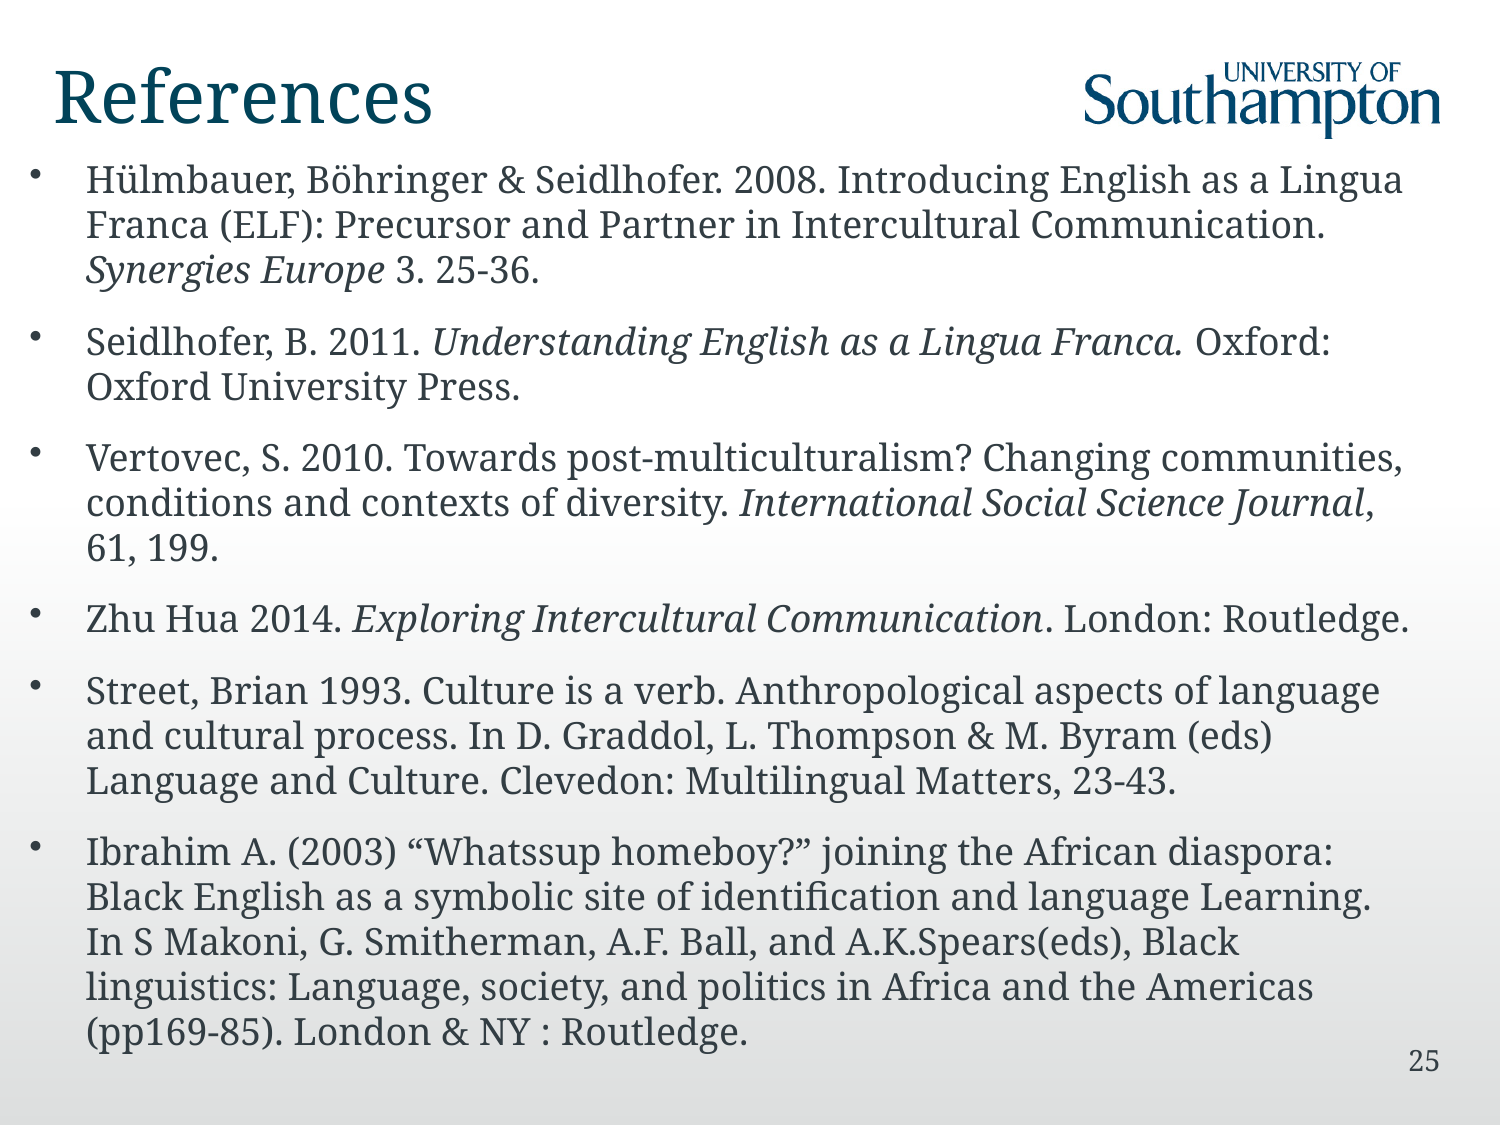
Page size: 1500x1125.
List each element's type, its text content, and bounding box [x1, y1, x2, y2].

list Hülmbauer, Böhringer & Seidlhofer. 2008. Introducing English as a Lingua Franca (ELF): Precursor and Partner in Intercultural Communication. Synergies Europe 3. 25-36. Seidlhofer, B. 2011. Understanding English as a Lingua Franca. Oxford: Oxford University Press. Vertovec, S. 2010. Towards post-multiculturalism? Changing communities, conditions and contexts of diversity. International Social Science Journal, 61, 199. Zhu Hua 2014. Exploring Intercultural Communication. London: Routledge. Street, Brian 1993. Culture is a verb. Anthropological aspects of language and cultural process. In D. Graddol, L. Thompson & M. Byram (eds) Language and Culture. Clevedon: Multilingual Matters, 23-43. Ibrahim A. (2003) “Whatssup homeboy?” joining the African diaspora: Black English as a symbolic site of identification and language Learning. In S Makoni, G. Smitherman, A.F. Ball, and A.K.Spears(eds), Black linguistics: Language, society, and politics in Africa and the Americas (pp169-85). London & NY : Routledge. [29, 149, 1430, 1094]
title References [53, 42, 1447, 150]
slide_number 25 [1128, 1034, 1441, 1110]
